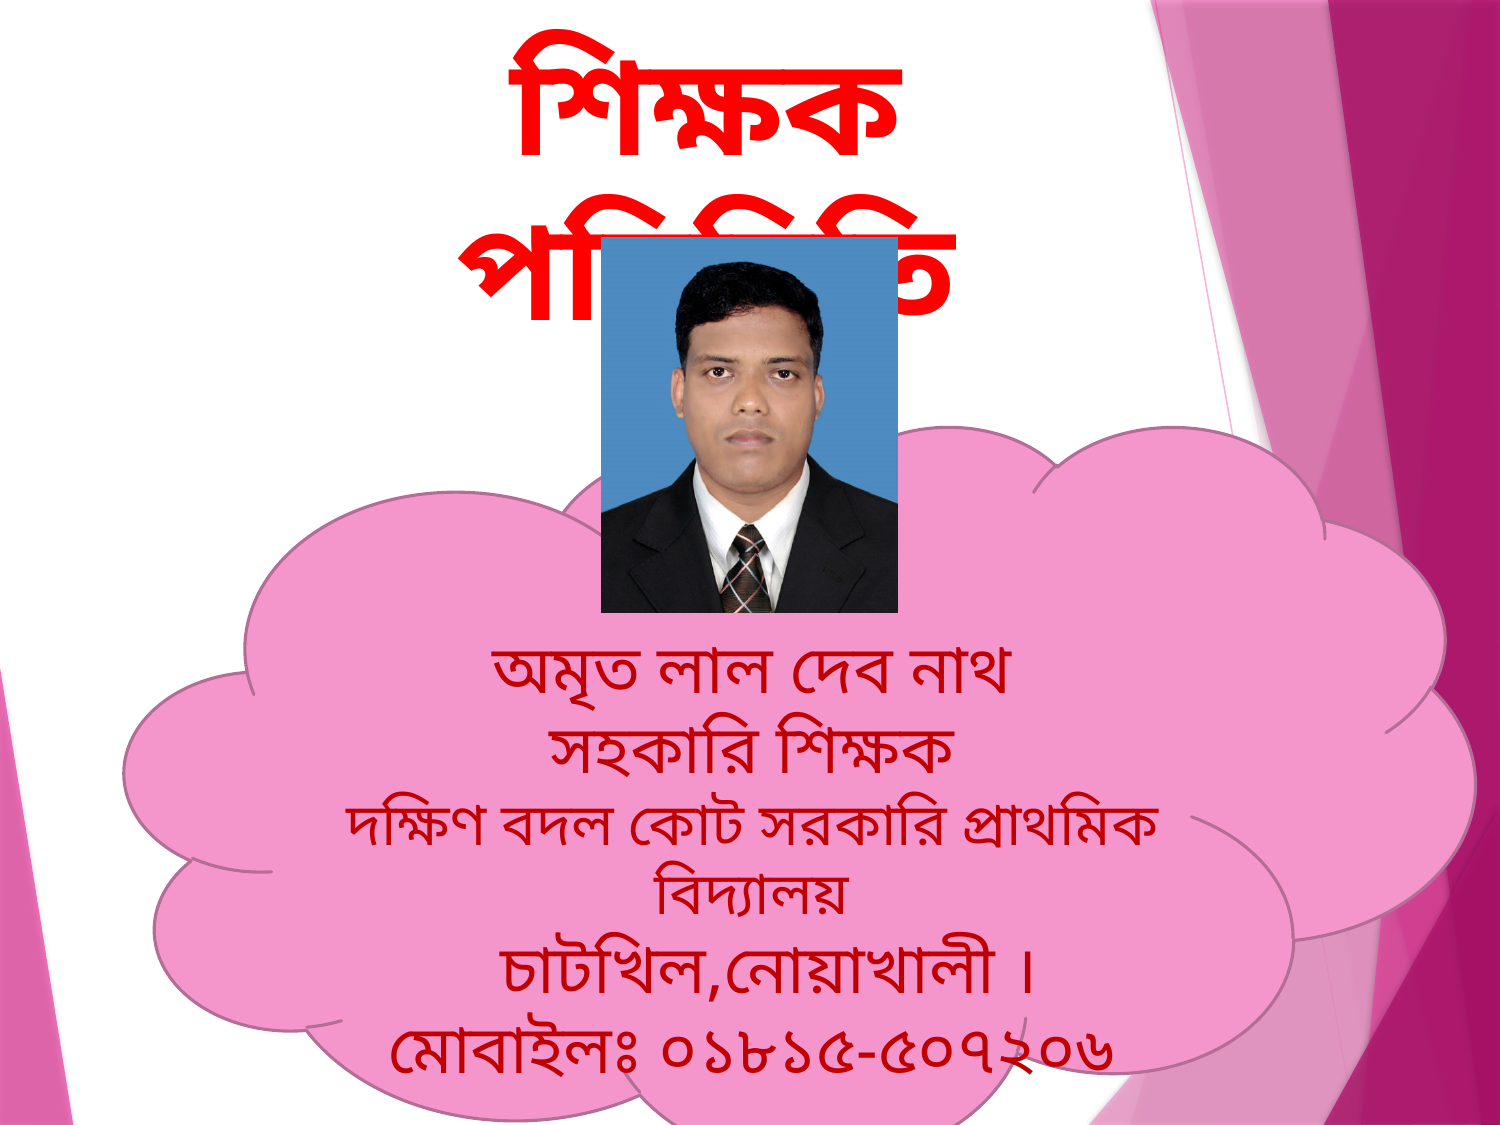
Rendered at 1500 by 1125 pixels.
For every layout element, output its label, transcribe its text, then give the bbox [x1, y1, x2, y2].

text_box শিক্ষক পরিচিতি [249, 10, 1163, 355]
picture [601, 236, 899, 613]
text_box অমৃত লাল দেব নাথ সহকারি শিক্ষক দক্ষিণ বদল কোট সরকারি প্রাথমিক বিদ্যালয় চাটখিল,নোয়াখালী । মোবাইলঃ ০১৮১৫-৫০৭২০৬ [122, 425, 1478, 1125]
